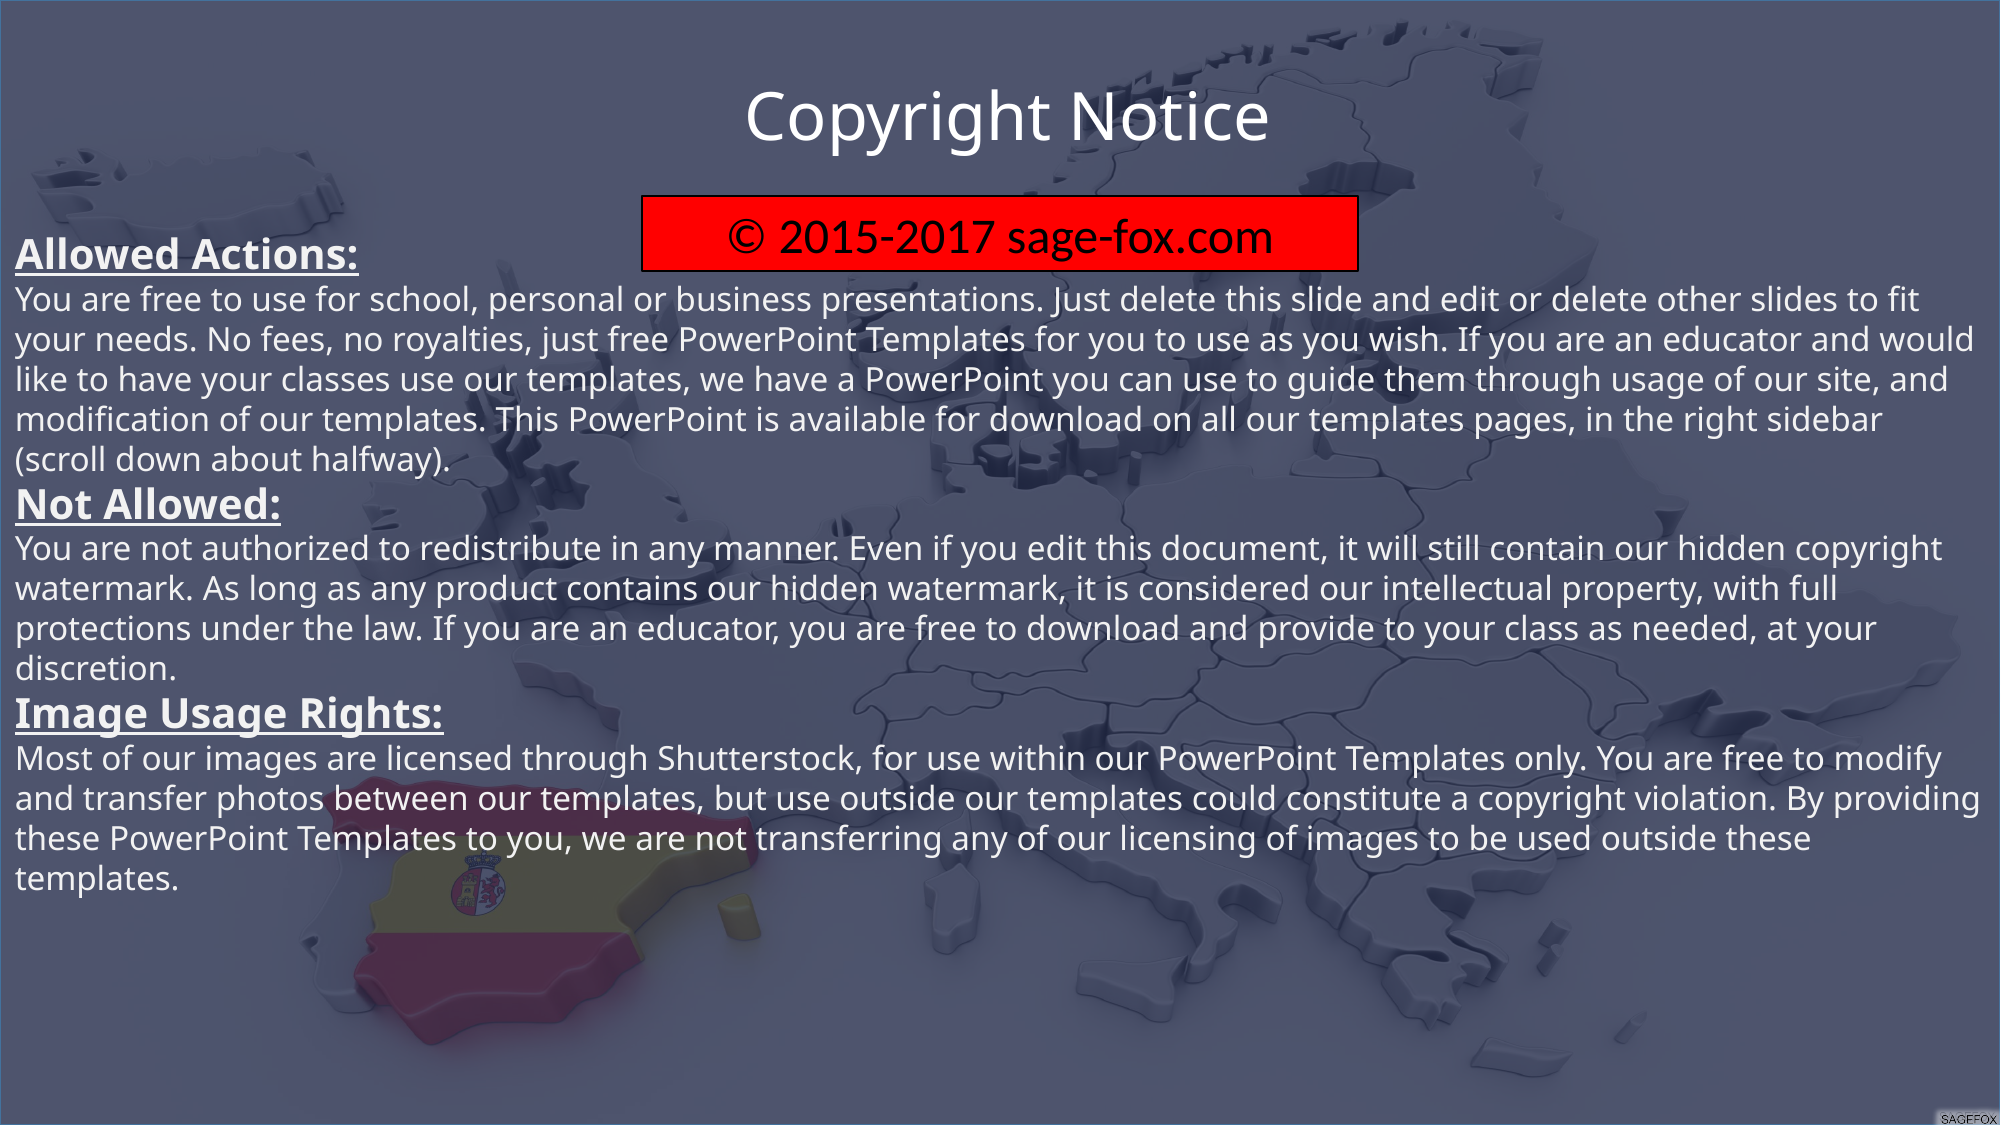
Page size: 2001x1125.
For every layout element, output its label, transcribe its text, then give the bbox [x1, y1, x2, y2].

title Copyright Notice [493, 60, 1524, 178]
text_box © 2015-2017 sage-fox.com [641, 196, 1358, 272]
picture [1938, 1114, 1999, 1125]
text_box Allowed Actions: You are free to use for school, personal or business presentations. Just delete this slide and edit or delete other slides to fit your needs. No fees, no royalties, just free PowerPoint Templates for you to use as you wish. If you are an educator and would like to have your classes use our templates, we have a PowerPoint you can use to guide them through usage of our site, and modification of our templates. This PowerPoint is available for download on all our templates pages, in the right sidebar (scroll down about halfway). Not Allowed: You are not authorized to redistribute in any manner. Even if you edit this document, it will still contain our hidden copyright watermark. As long as any product contains our hidden watermark, it is considered our intellectual property, with full protections under the law. If you are an educator, you are free to download and provide to your class as needed, at your discretion. Image Usage Rights: Most of our images are licensed through Shutterstock, for use within our PowerPoint Templates only. You are free to modify and transfer photos between our templates, but use outside our templates could constitute a copyright violation. By providing these PowerPoint Templates to you, we are not transferring any of our licensing of images to be used outside these templates. [0, 0, 2000, 1125]
